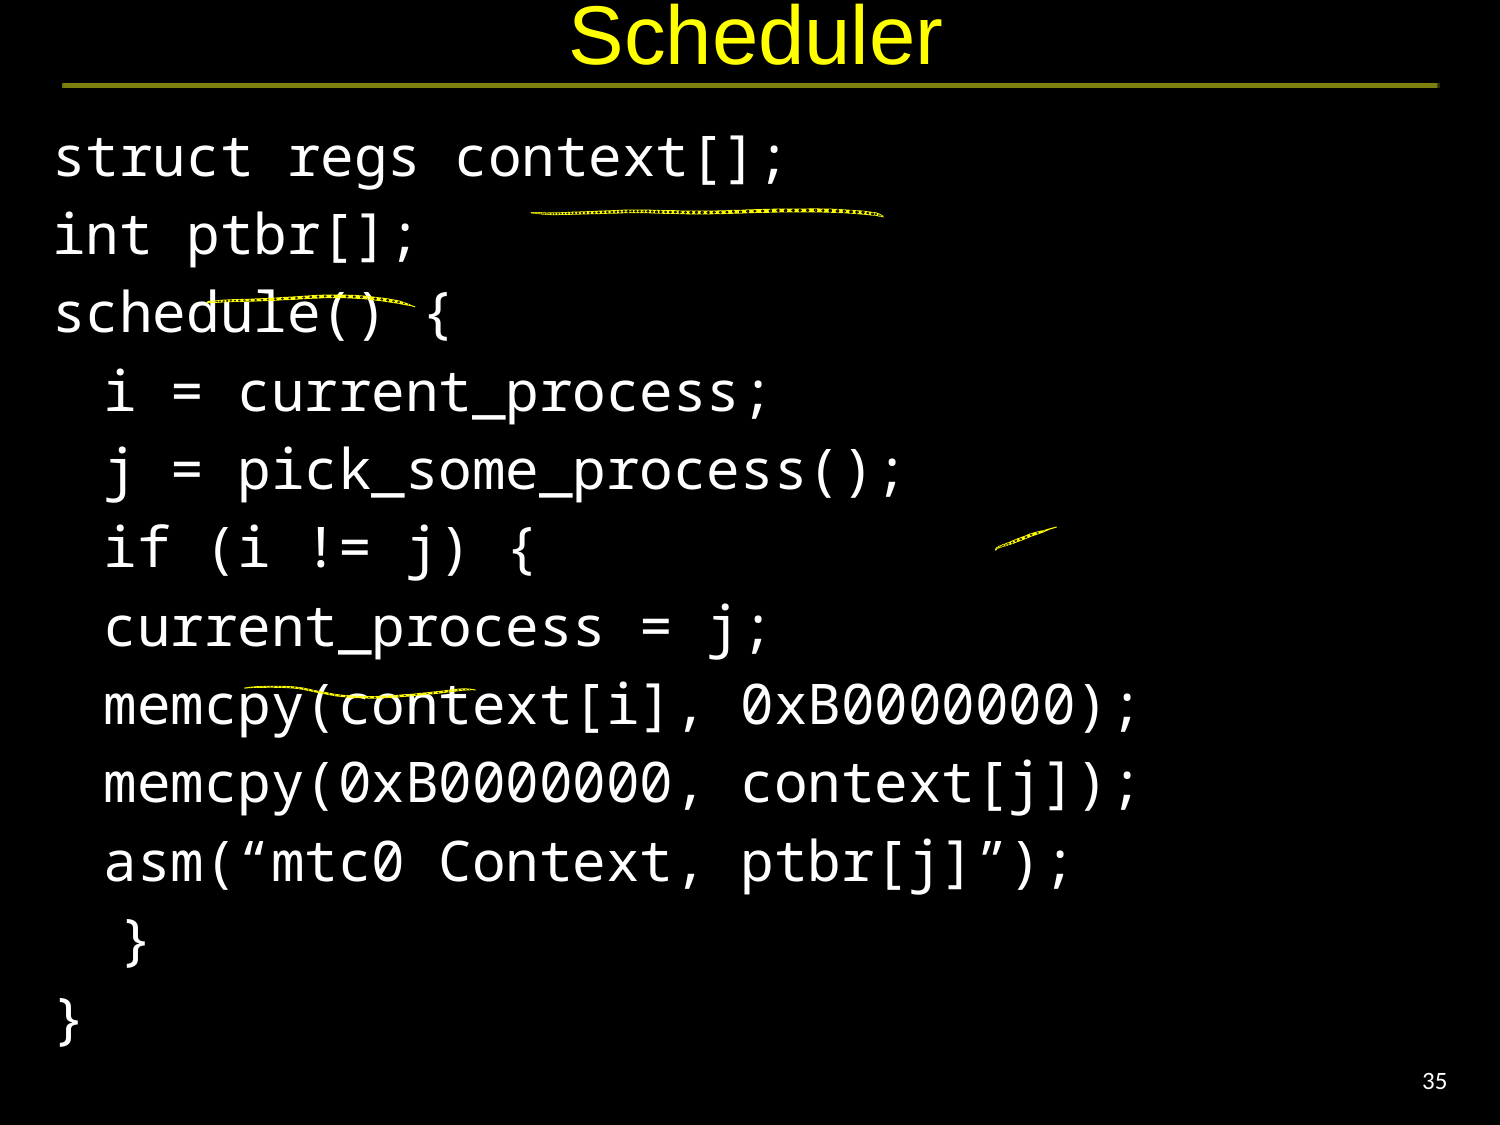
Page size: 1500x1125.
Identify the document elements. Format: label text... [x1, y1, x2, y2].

picture [62, 83, 1440, 88]
picture [200, 202, 1063, 706]
list struct regs context[]; int ptbr[]; schedule() { i = current_process; j = pick_some_process(); if (i != j) { current_process = j; memcpy(context[i], 0xB0000000); memcpy(0xB0000000, context[j]); asm(“mtc0 Context, ptbr[j]”); } } [37, 112, 1463, 1063]
title Scheduler [24, 0, 1488, 63]
